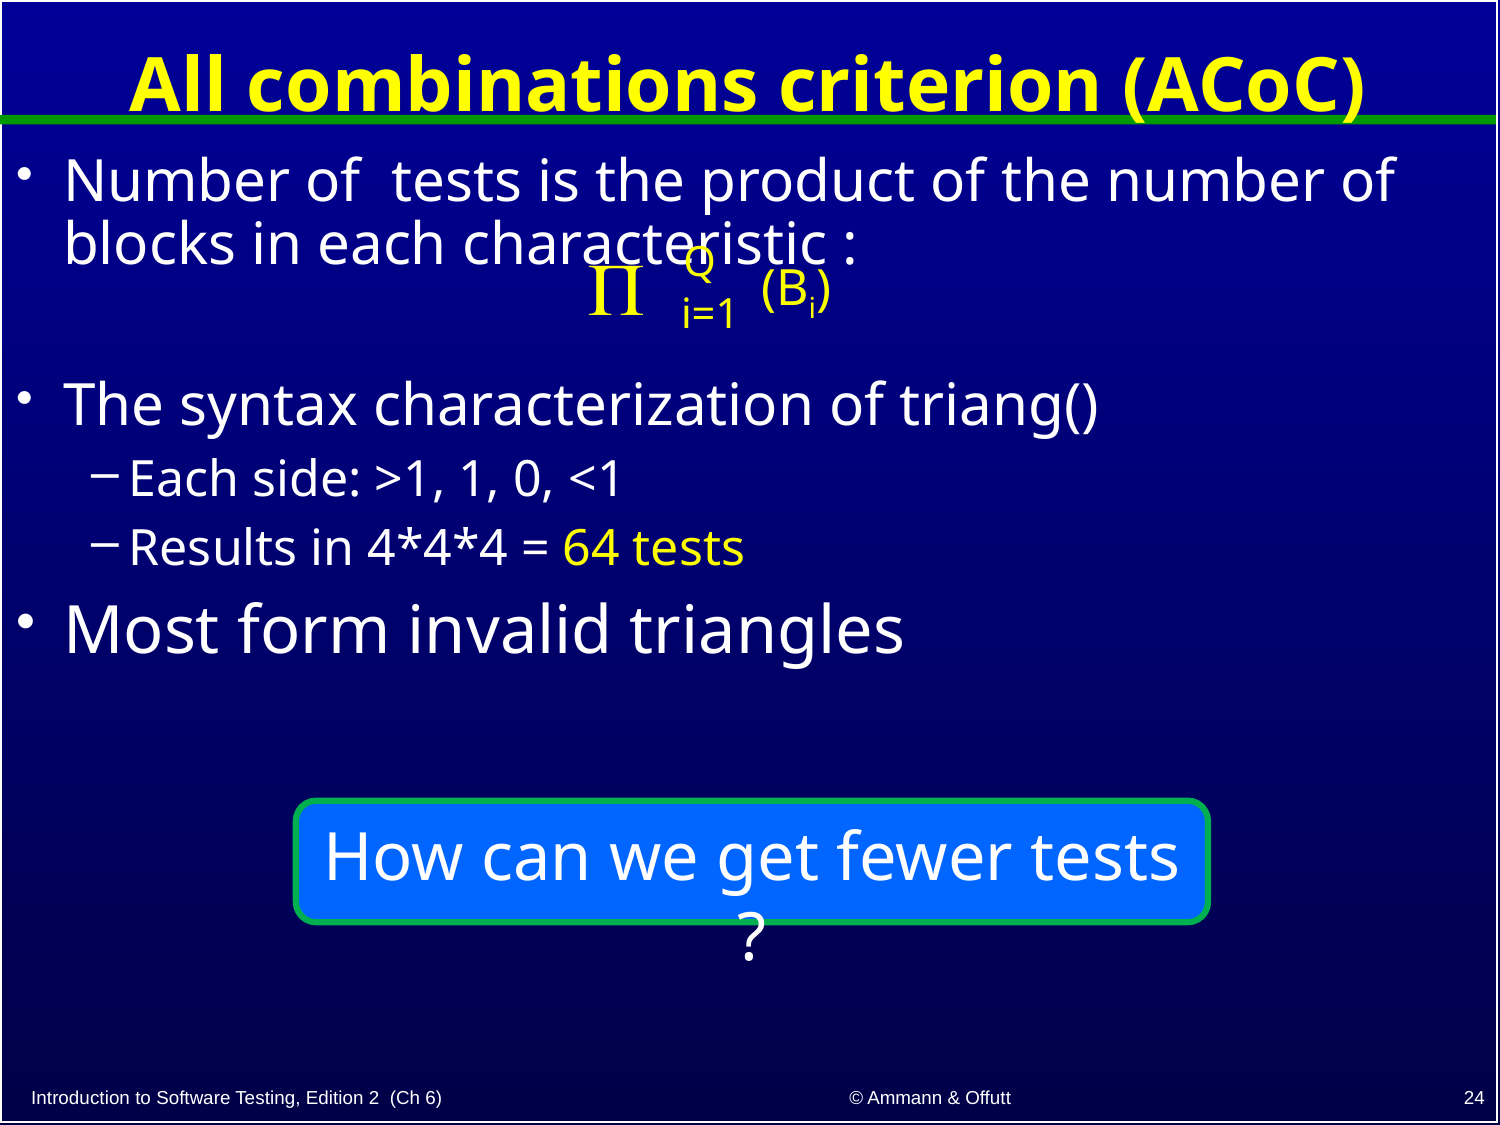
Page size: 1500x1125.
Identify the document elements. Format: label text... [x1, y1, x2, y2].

footer © Ammann & Offutt [692, 1075, 1168, 1117]
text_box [572, 227, 921, 345]
list Number of tests is the product of the number of blocks in each characteristic : The syntax characterization of triang() Each side: >1, 1, 0, <1 Results in 4*4*4 = 64 tests Most form invalid triangles [1, 144, 1496, 1068]
title All combinations criterion (ACoC) [1, 15, 1496, 144]
text_box How can we get fewer tests ? [295, 800, 1209, 923]
slide_number Introduction to Software Testing, Edition 2 (Ch 6) [15, 1076, 664, 1117]
slide_number 24 [1187, 1074, 1500, 1117]
